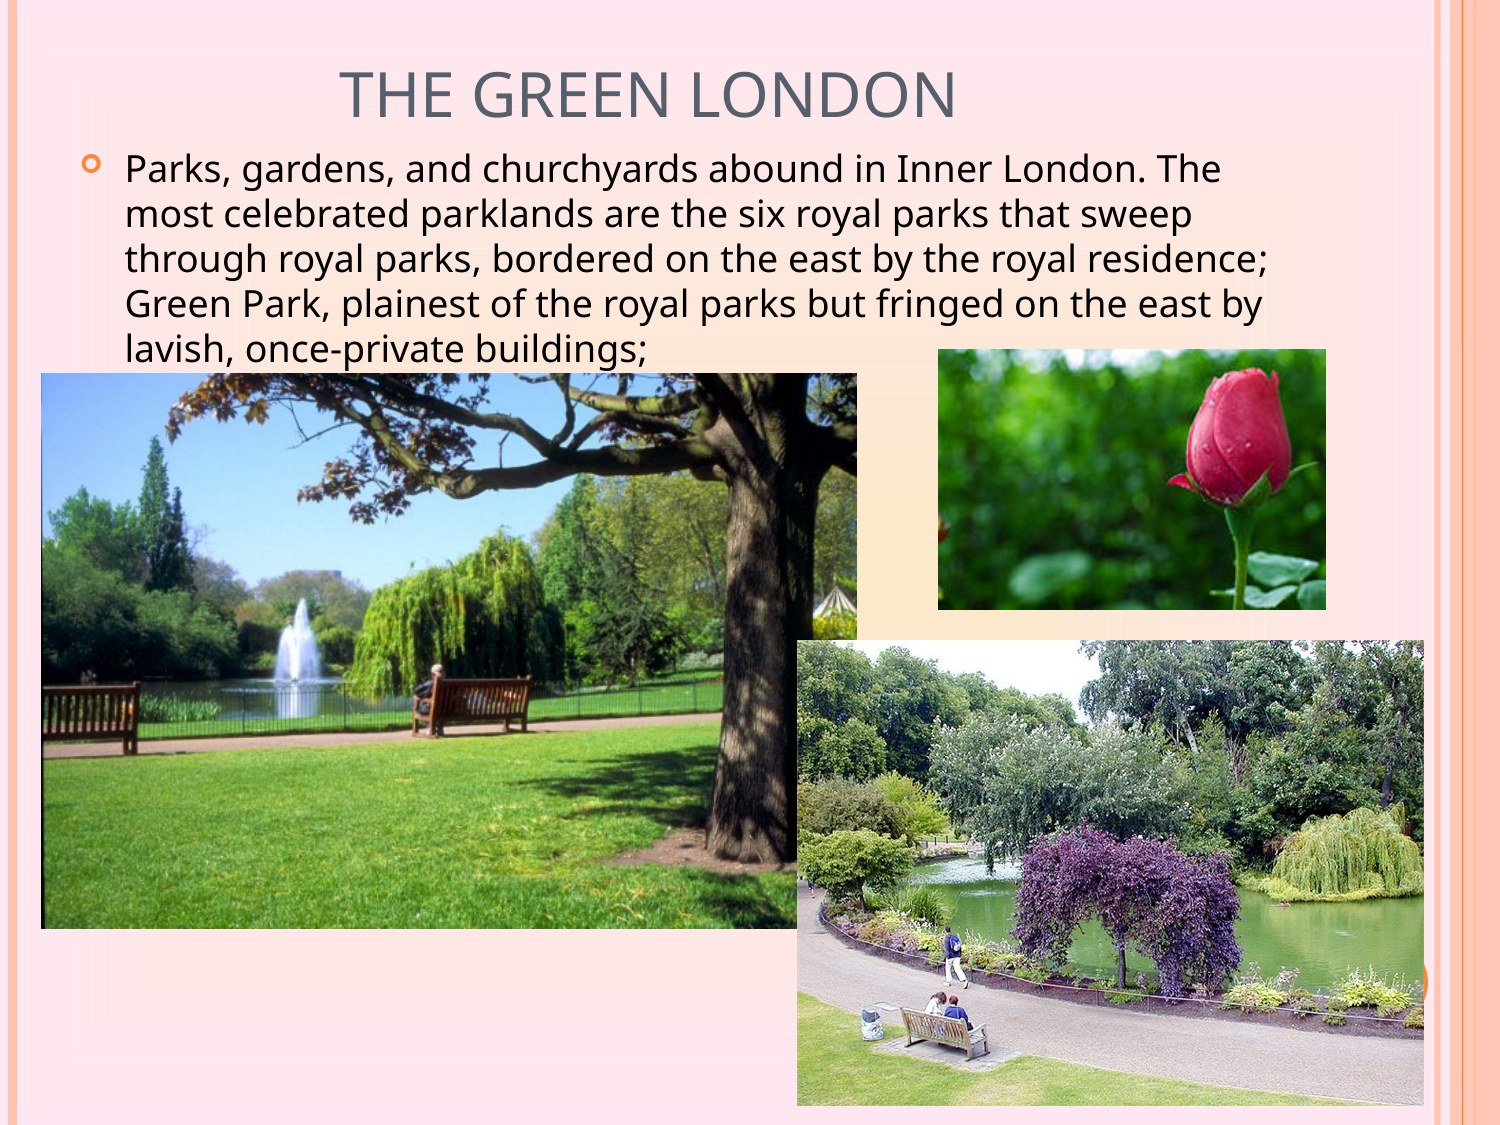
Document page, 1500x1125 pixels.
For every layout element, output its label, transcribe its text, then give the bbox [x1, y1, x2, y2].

picture [938, 349, 1327, 611]
title The green London [324, 19, 1300, 138]
list Parks, gardens, and churchyards abound in Inner London. The most celebrated parklands are the six royal parks that sweep through royal parks, bordered on the east by the royal residence; Green Park, plainest of the royal parks but fringed on the east by lavish, once-private buildings; [64, 137, 1290, 587]
picture [40, 373, 1424, 1107]
